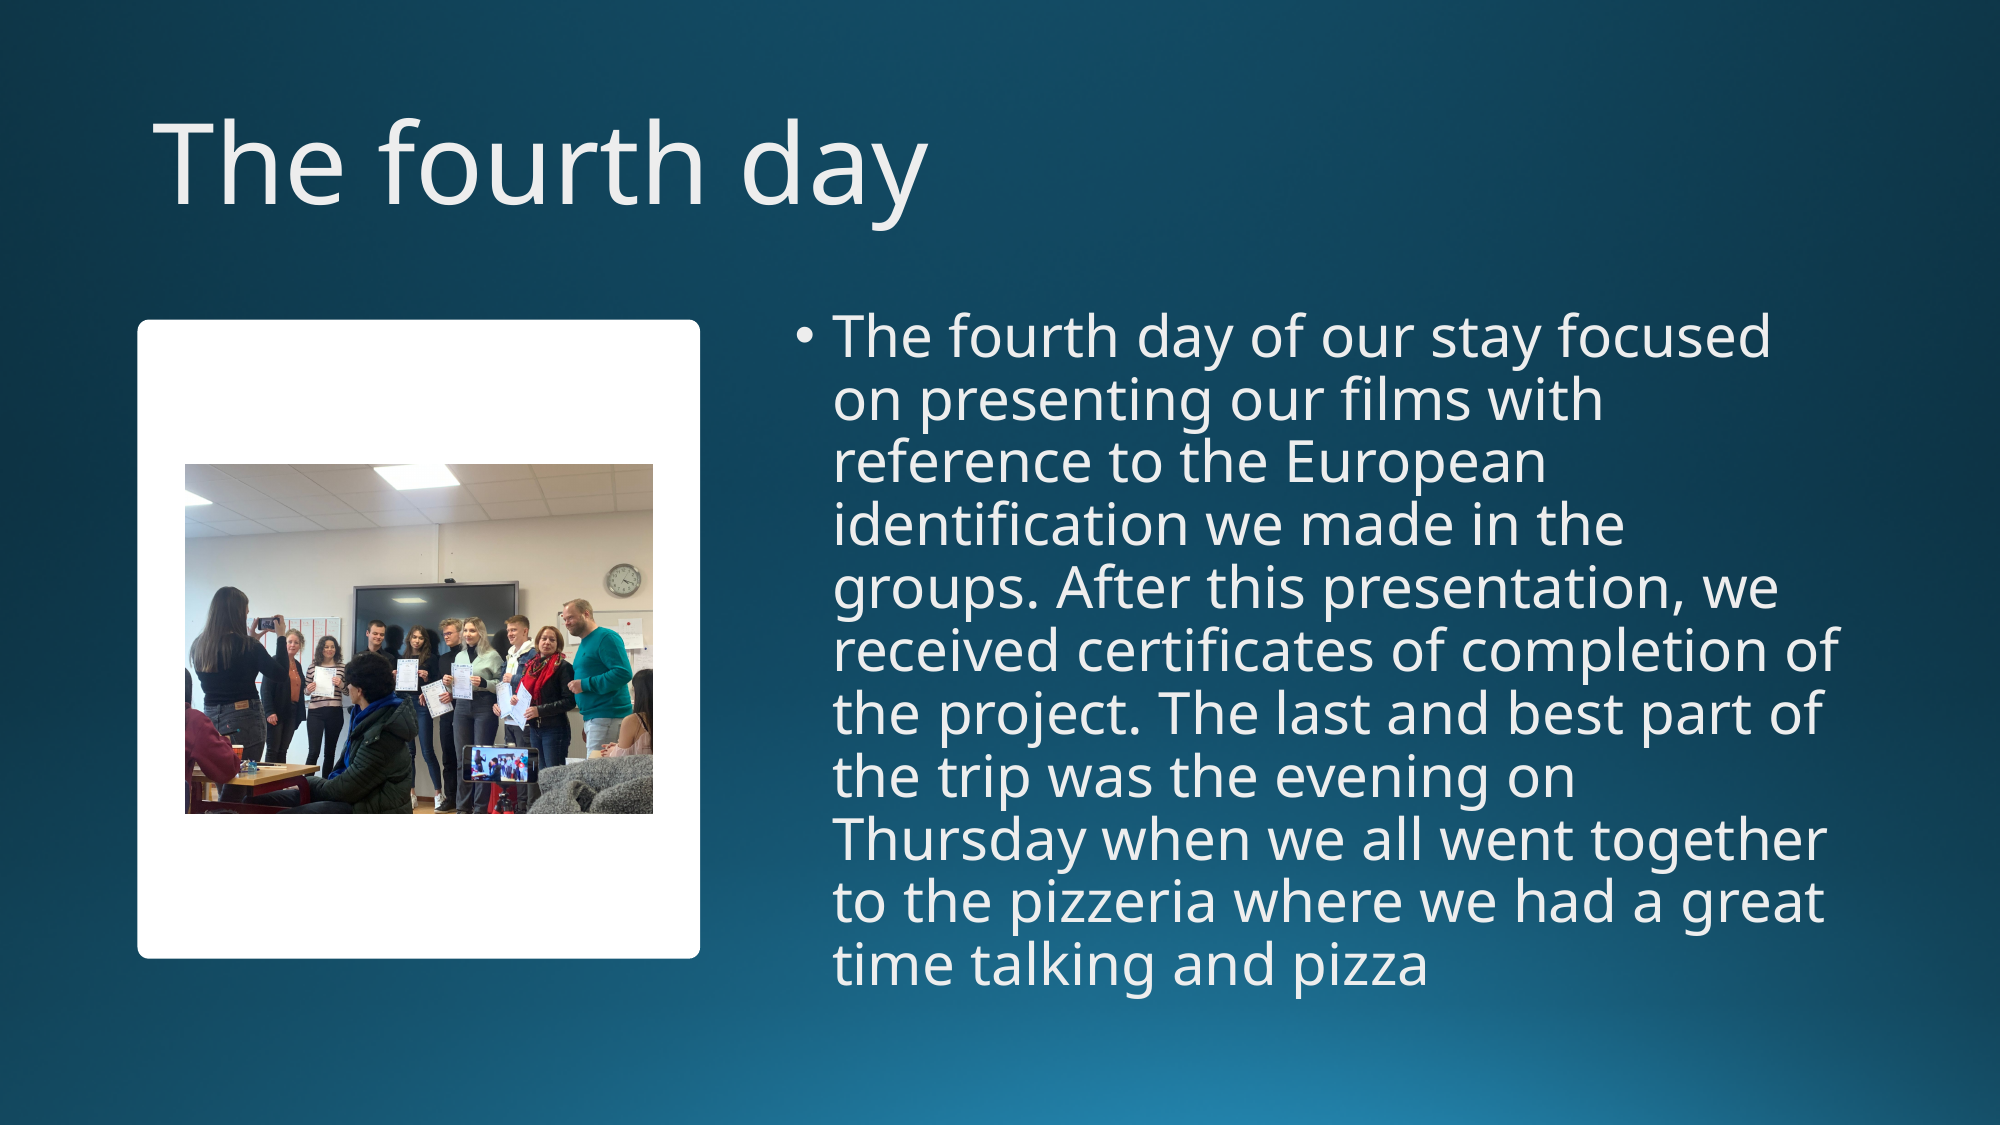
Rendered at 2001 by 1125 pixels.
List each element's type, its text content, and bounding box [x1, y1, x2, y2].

title The fourth day [137, 59, 1863, 278]
picture [185, 464, 653, 815]
text_box [136, 318, 702, 960]
text_box [0, 0, 2000, 1125]
list The fourth day of our stay focused on presenting our films with reference to the European identification we made in the groups. After this presentation, we received certificates of completion of the project. The last and best part of the trip was the evening on Thursday when we all went together to the pizzeria where we had a great time talking and pizza [779, 299, 1863, 1014]
